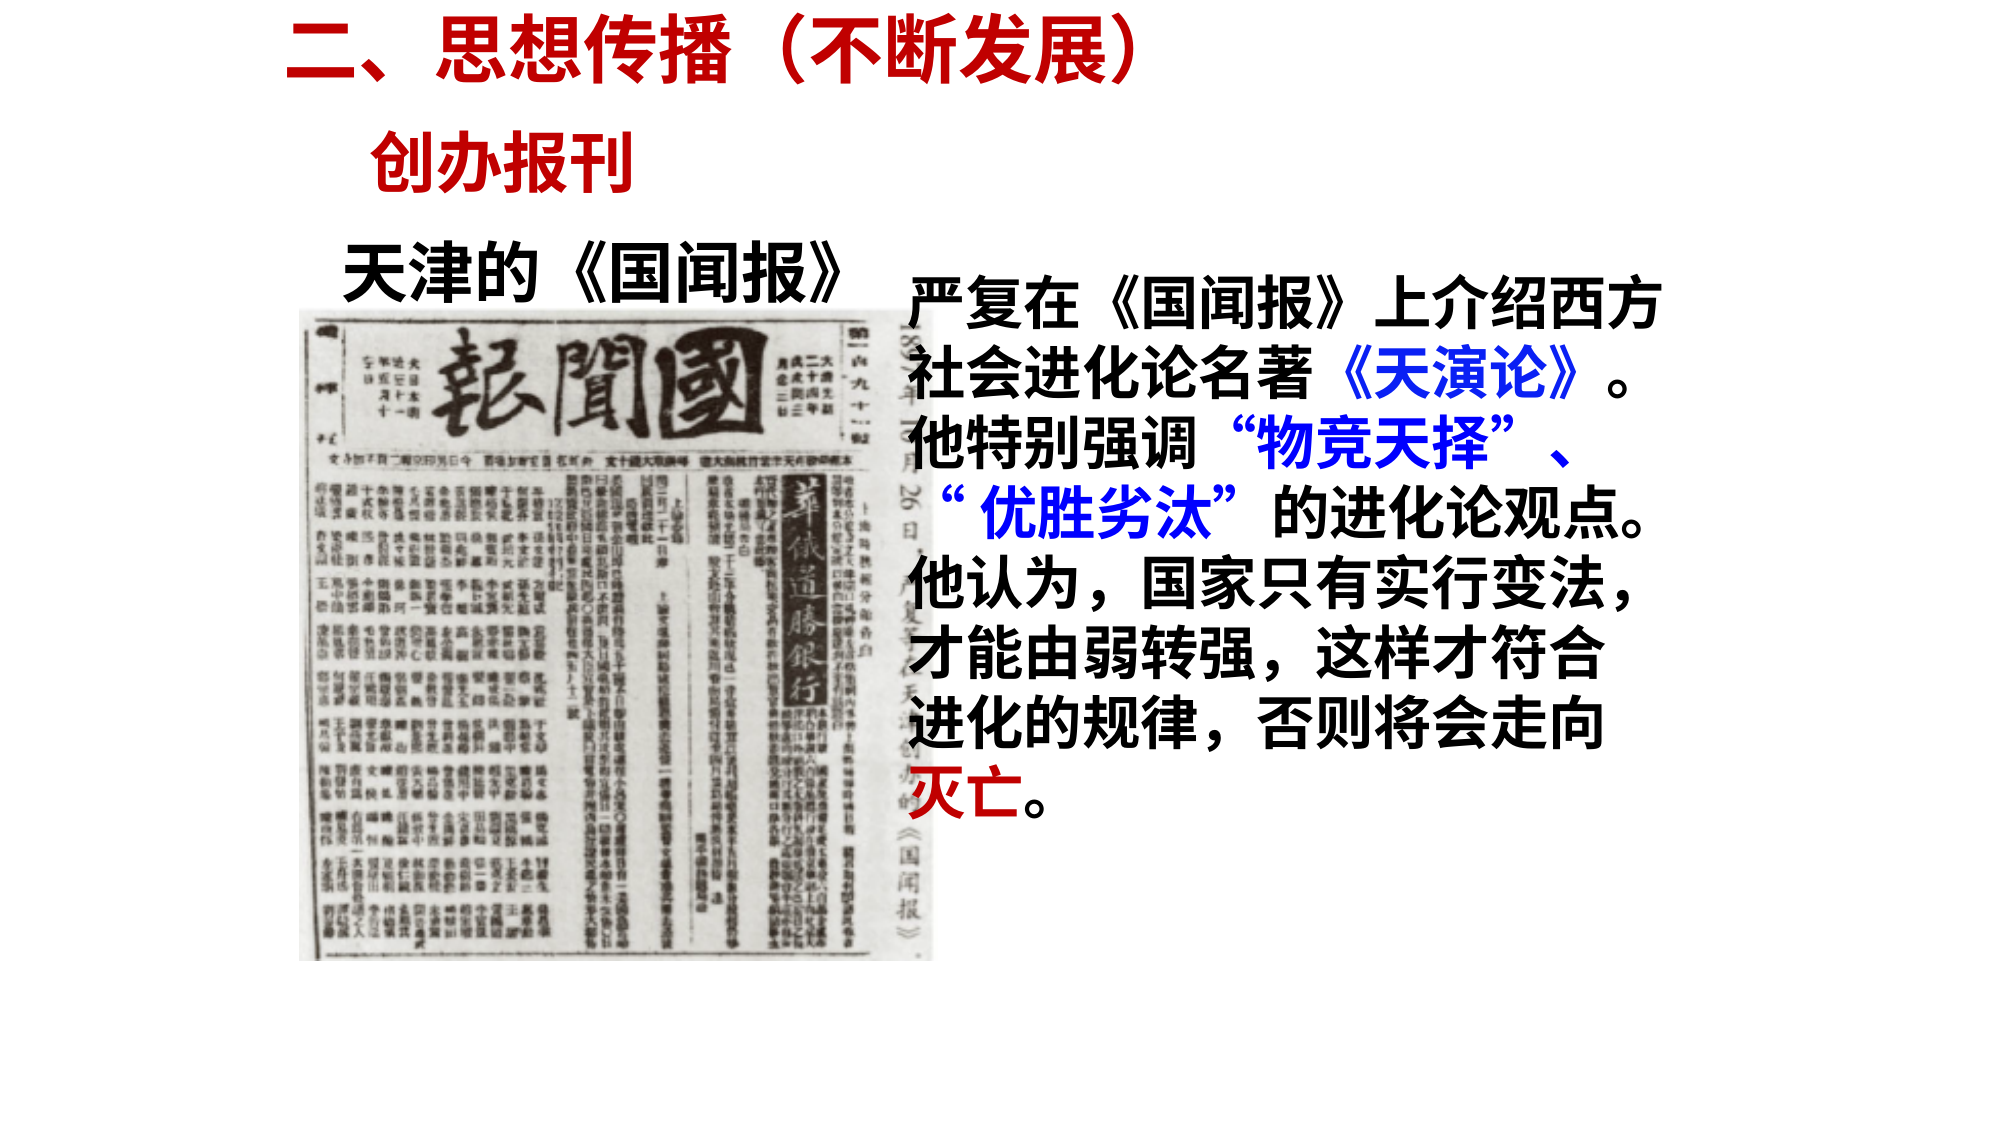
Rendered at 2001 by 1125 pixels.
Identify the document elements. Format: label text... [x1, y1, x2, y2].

text_box 创办报刊 [354, 113, 652, 208]
text_box 严复在《国闻报》上介绍西方 社会进化论名著《天演论》。 他特别强调“物竞天择”、 “优胜劣汰”的进化论观点。 他认为，国家只有实行变法， 才能由弱转强，这样才符合 进化的规律，否则将会走向 灭亡。 [892, 258, 1842, 834]
text_box 二、思想传播（不断发展） [268, 0, 1199, 101]
text_box 天津的《国闻报》 [326, 223, 890, 307]
picture [299, 307, 939, 962]
